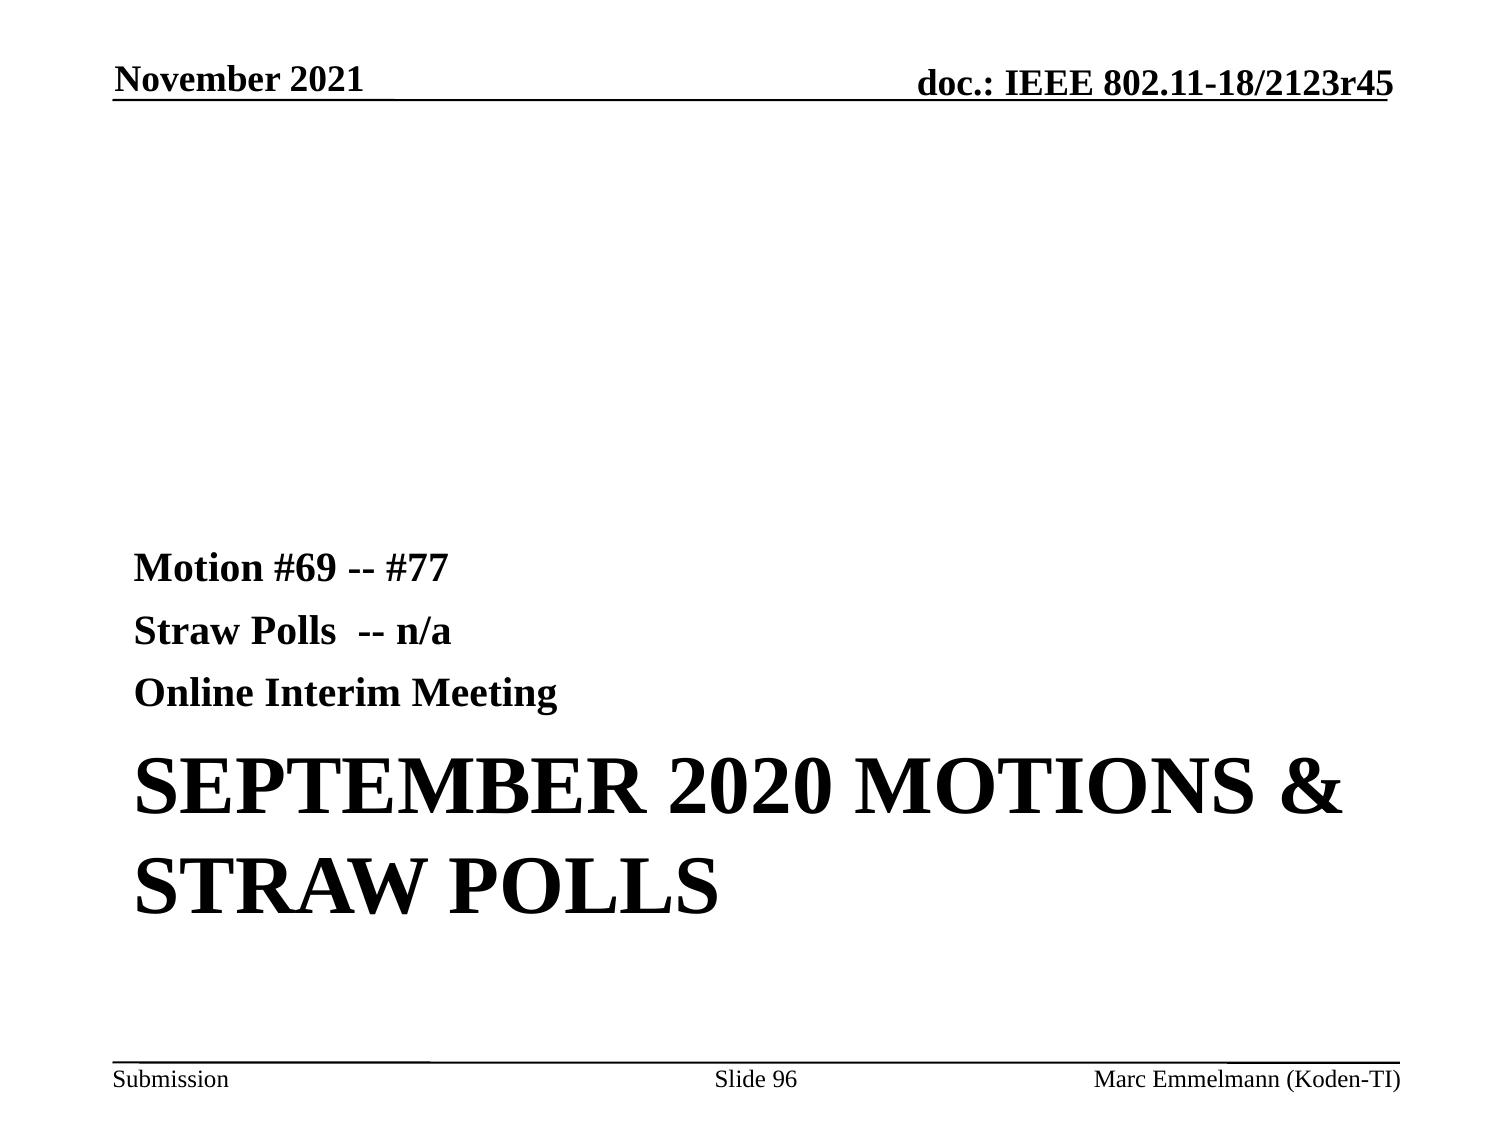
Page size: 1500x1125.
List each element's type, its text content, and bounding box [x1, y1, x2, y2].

title September 2020 Motions & Straw Polls [118, 724, 1394, 947]
slide_number Slide 96 [712, 1061, 800, 1123]
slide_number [114, 54, 423, 100]
footer Marc Emmelmann (Koden-TI) [878, 1061, 1402, 1093]
list Motion #69 -- #77 Straw Polls -- n/a Online Interim Meeting [118, 476, 1394, 724]
